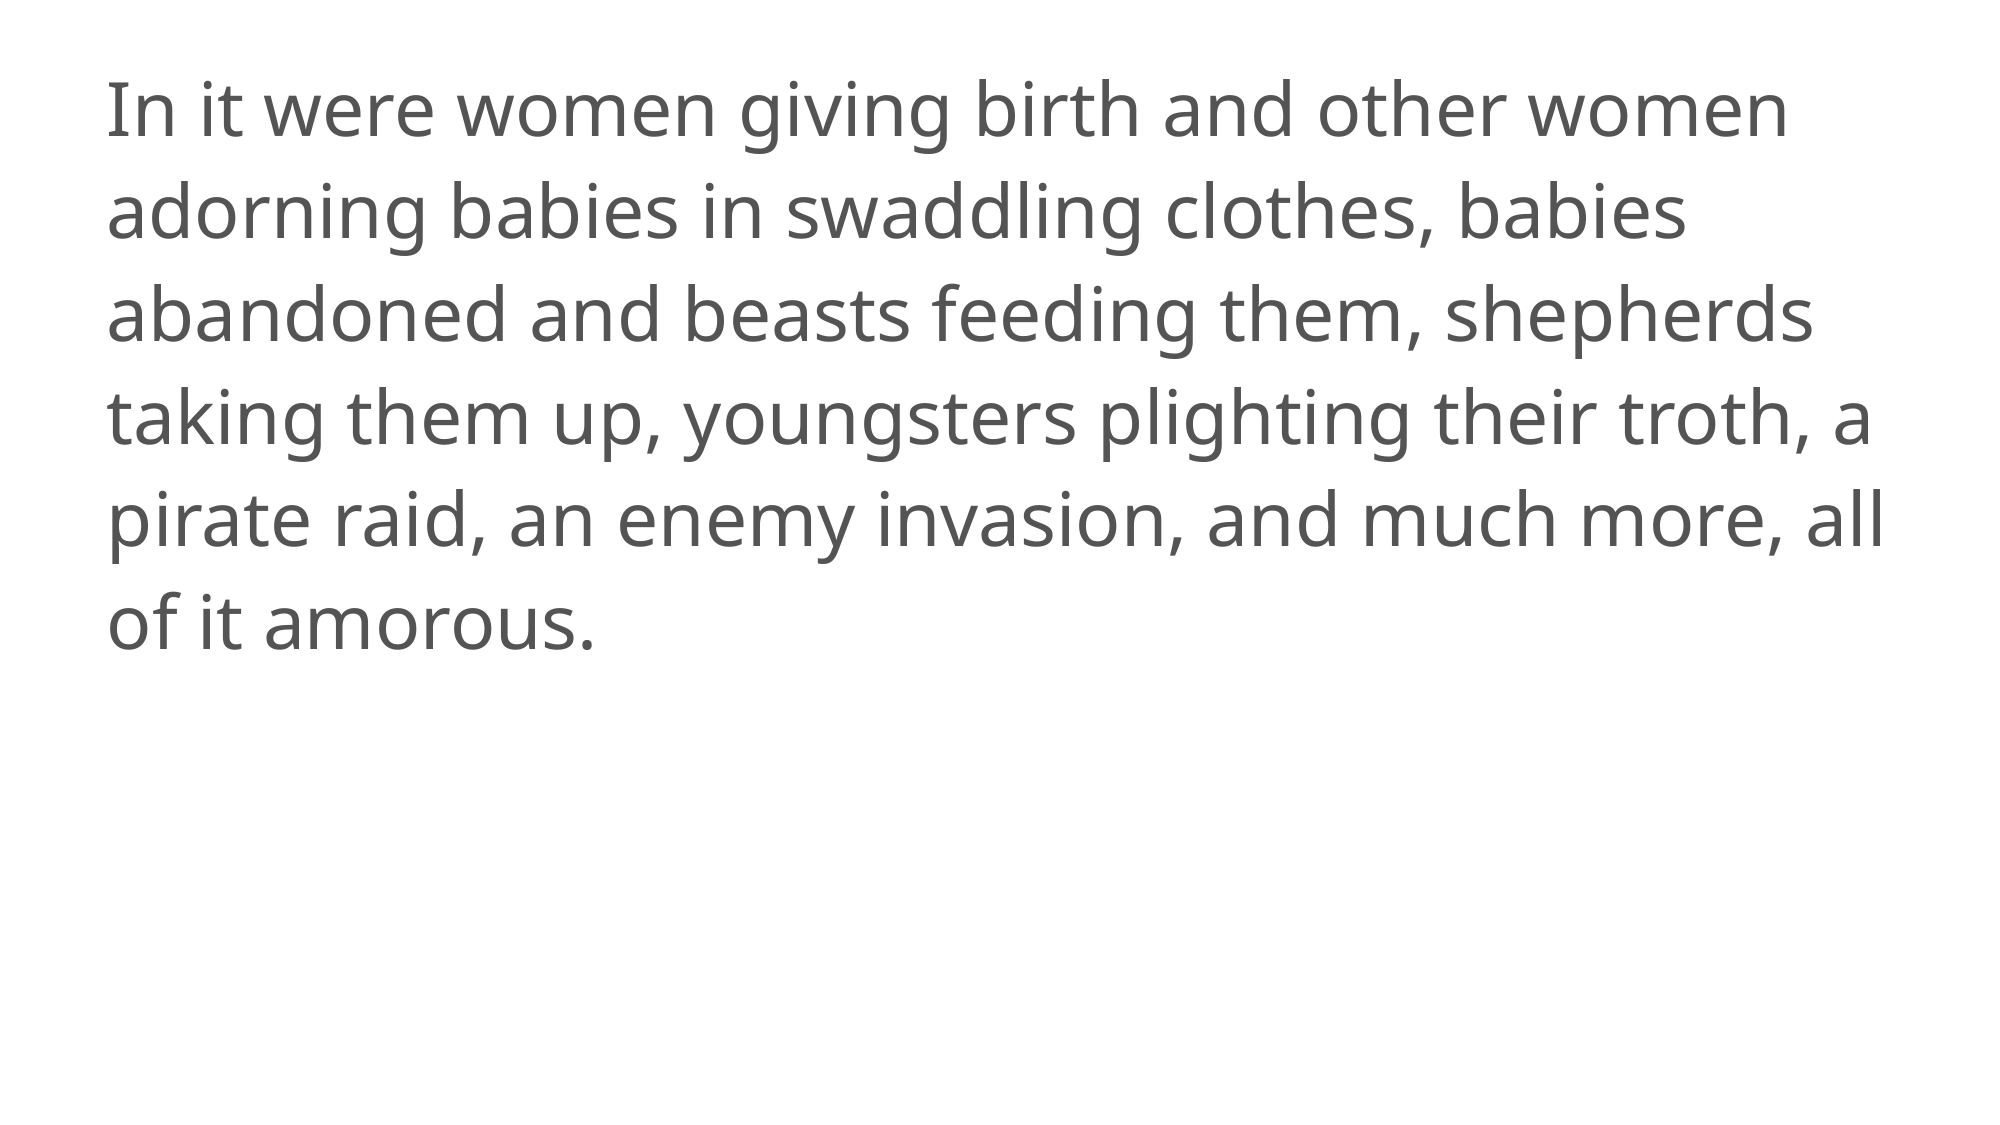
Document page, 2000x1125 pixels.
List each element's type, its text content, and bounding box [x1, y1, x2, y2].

text_box In it were women giving birth and other women adorning babies in swaddling clothes, babies abandoned and beasts feeding them, shepherds taking them up, youngsters plighting their troth, a pirate raid, an enemy invasion, and much more, all of it amorous. [92, 41, 1908, 672]
